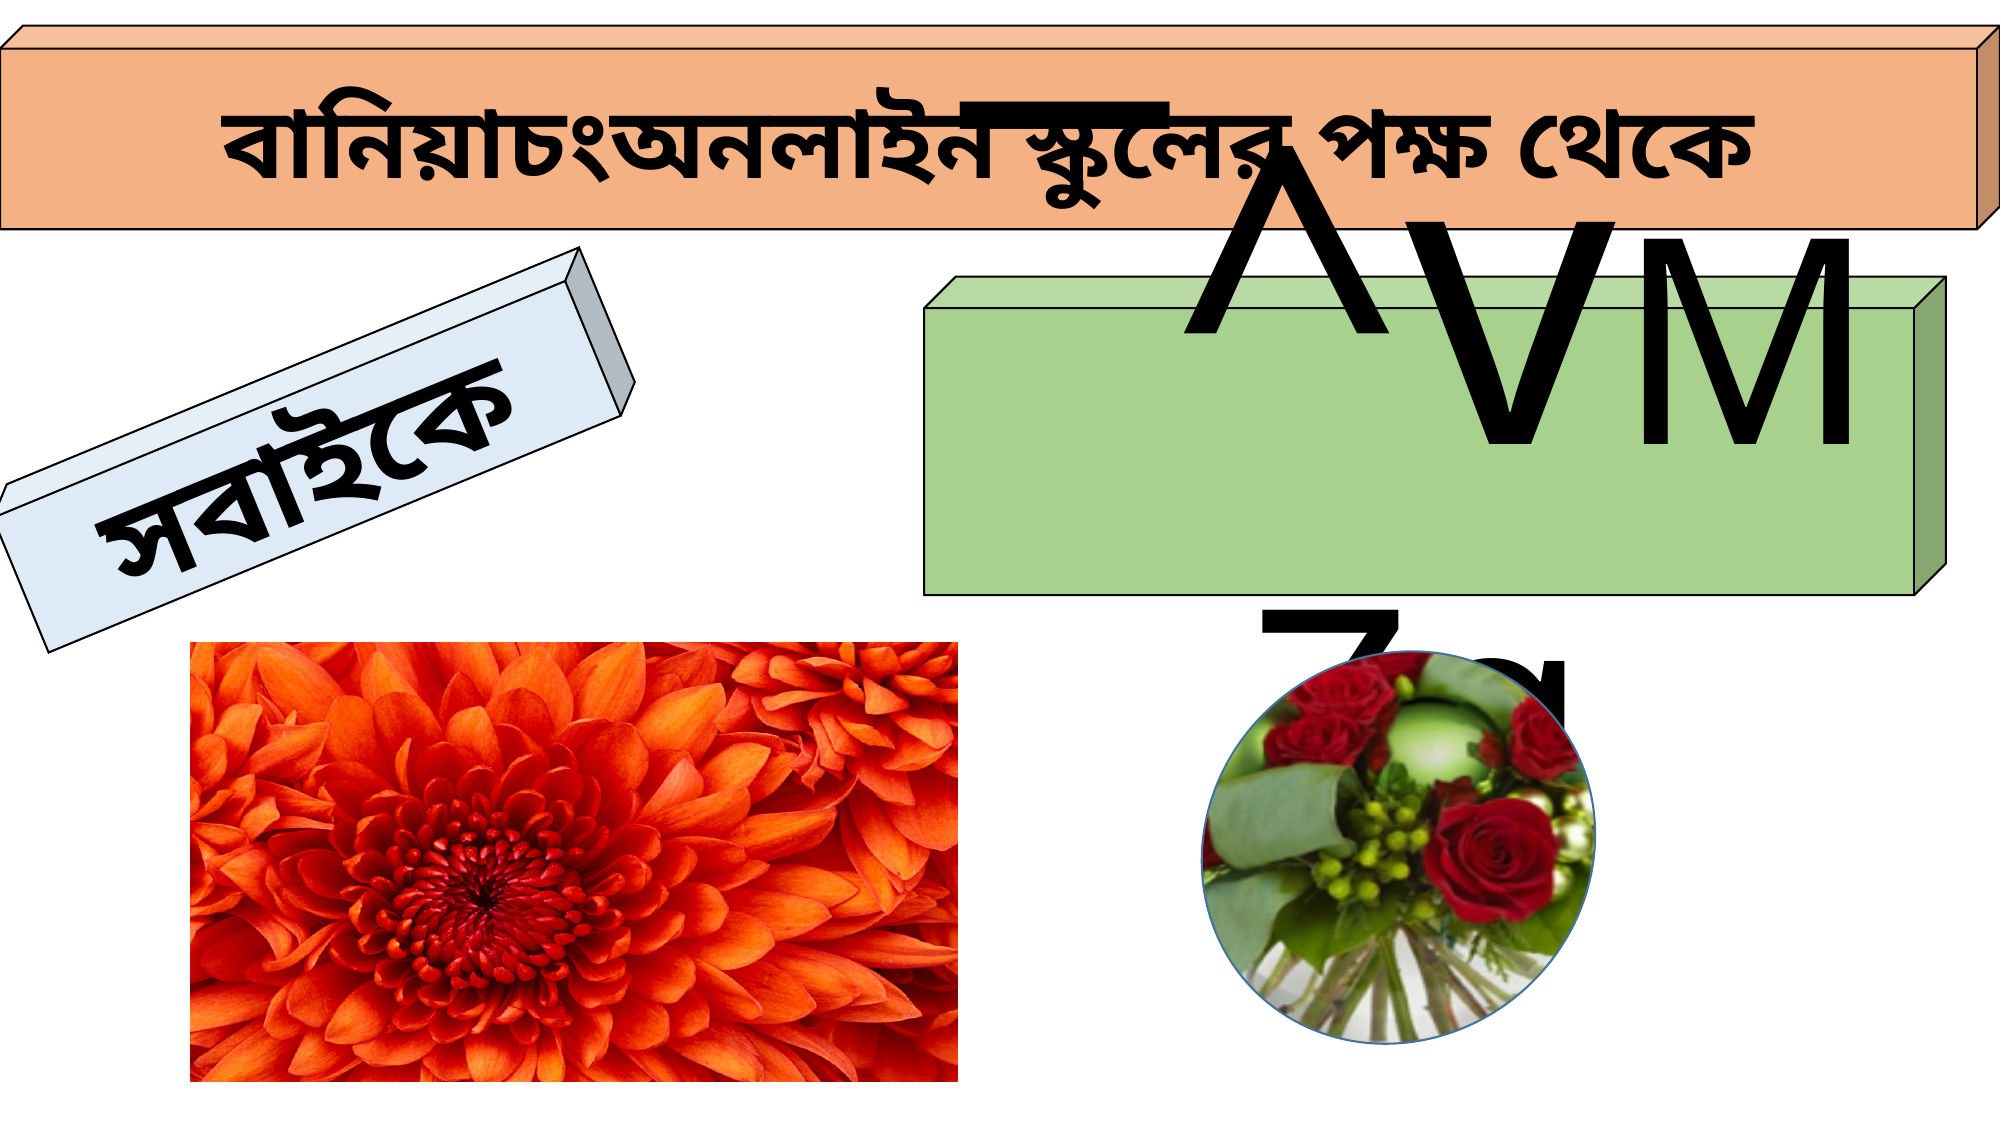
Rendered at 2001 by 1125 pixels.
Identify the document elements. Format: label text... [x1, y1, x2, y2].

text_box সবাইকে [0, 246, 636, 654]
picture [190, 642, 958, 1082]
text_box ¯^vMZg [923, 275, 1947, 597]
text_box [1200, 650, 1597, 1045]
text_box বানিয়াচংঅনলাইন স্কুলের পক্ষ থেকে [0, 24, 2000, 231]
